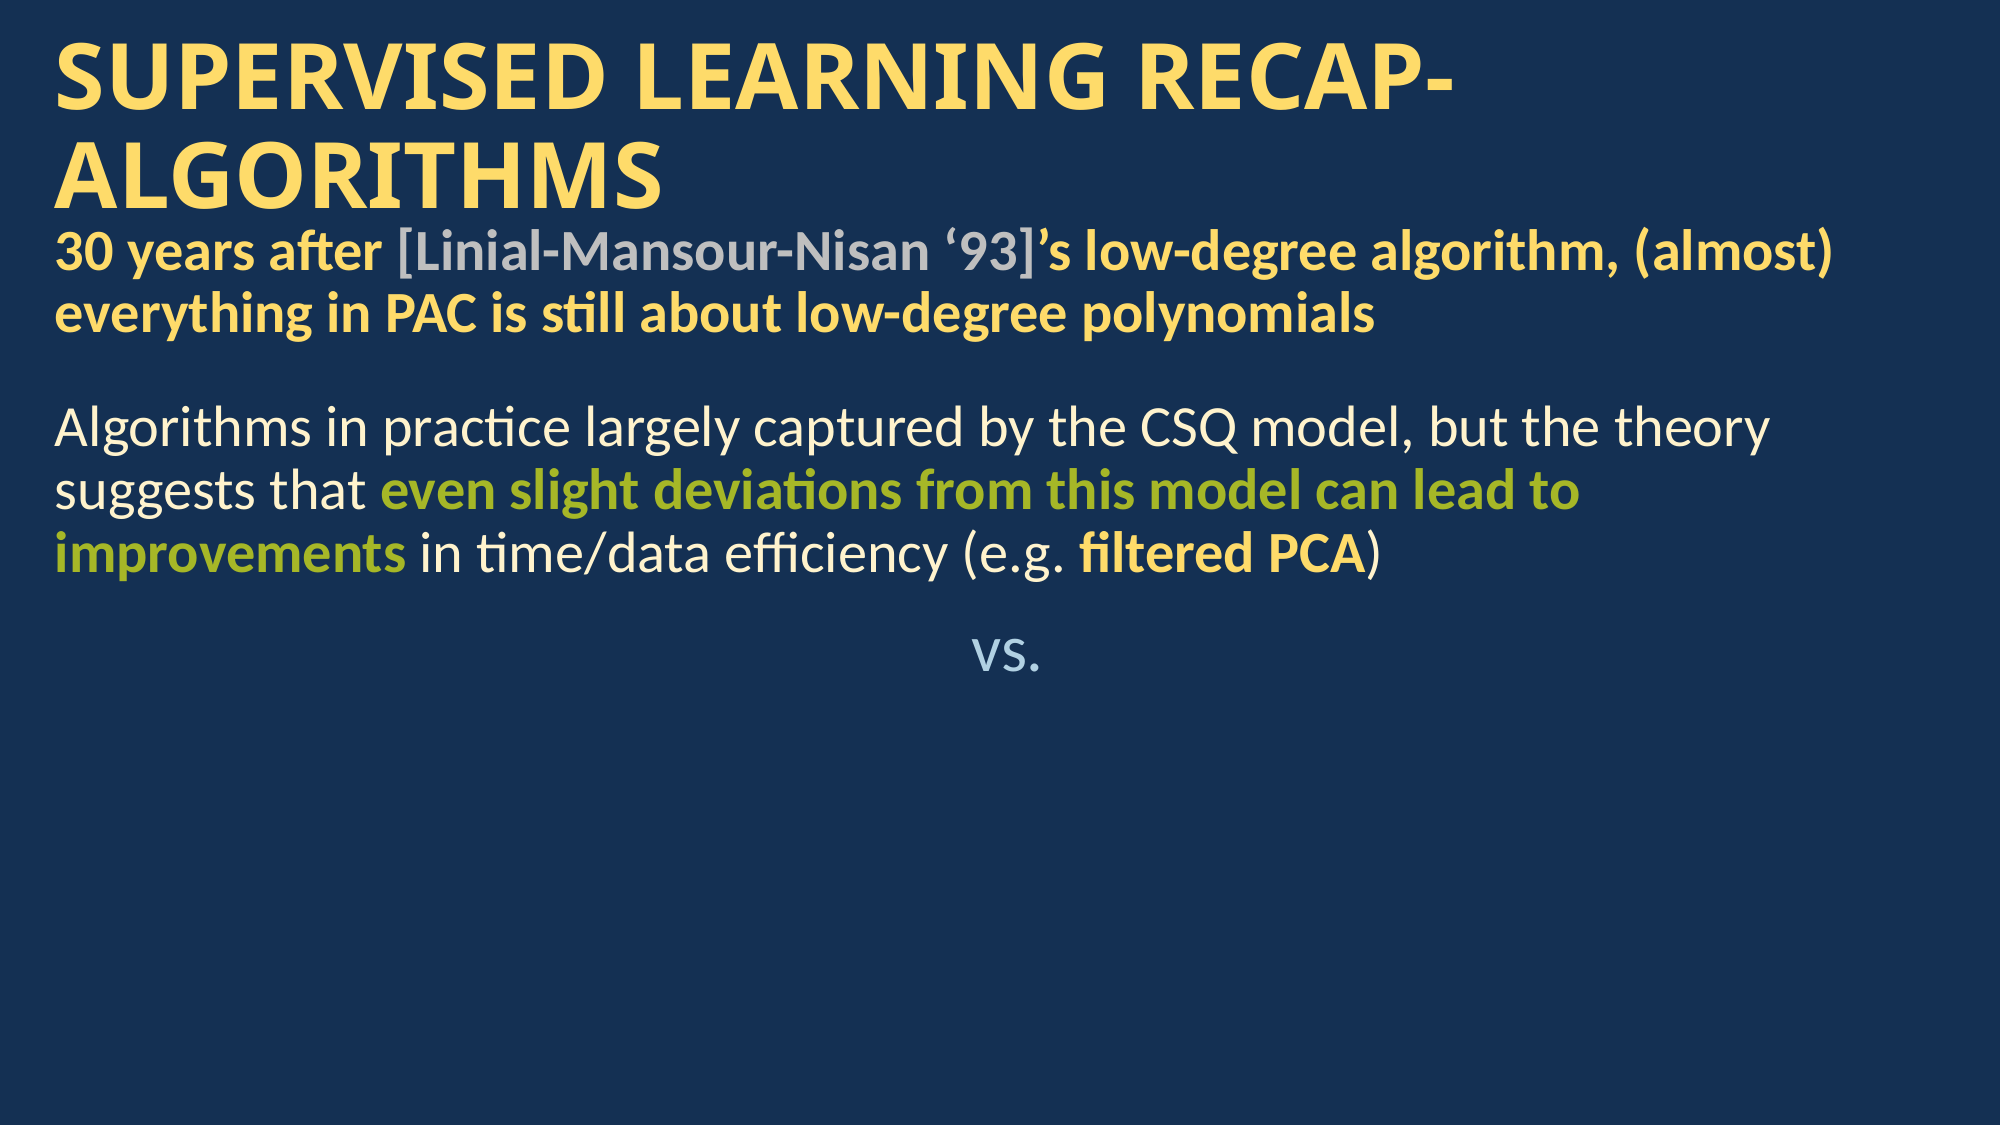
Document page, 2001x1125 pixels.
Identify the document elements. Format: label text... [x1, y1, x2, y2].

text_box 30 years after [Linial-Mansour-Nisan ‘93]’s low-degree algorithm, (almost) everything in PAC is still about low-degree polynomials Algorithms in practice largely captured by the CSQ model, but the theory suggests that even slight deviations from this model can lead to improvements in time/data efficiency (e.g. filtered PCA) [39, 212, 1876, 1079]
title SUPERVISED LEARNING RECAP- ALGORITHMS [39, 46, 1960, 213]
